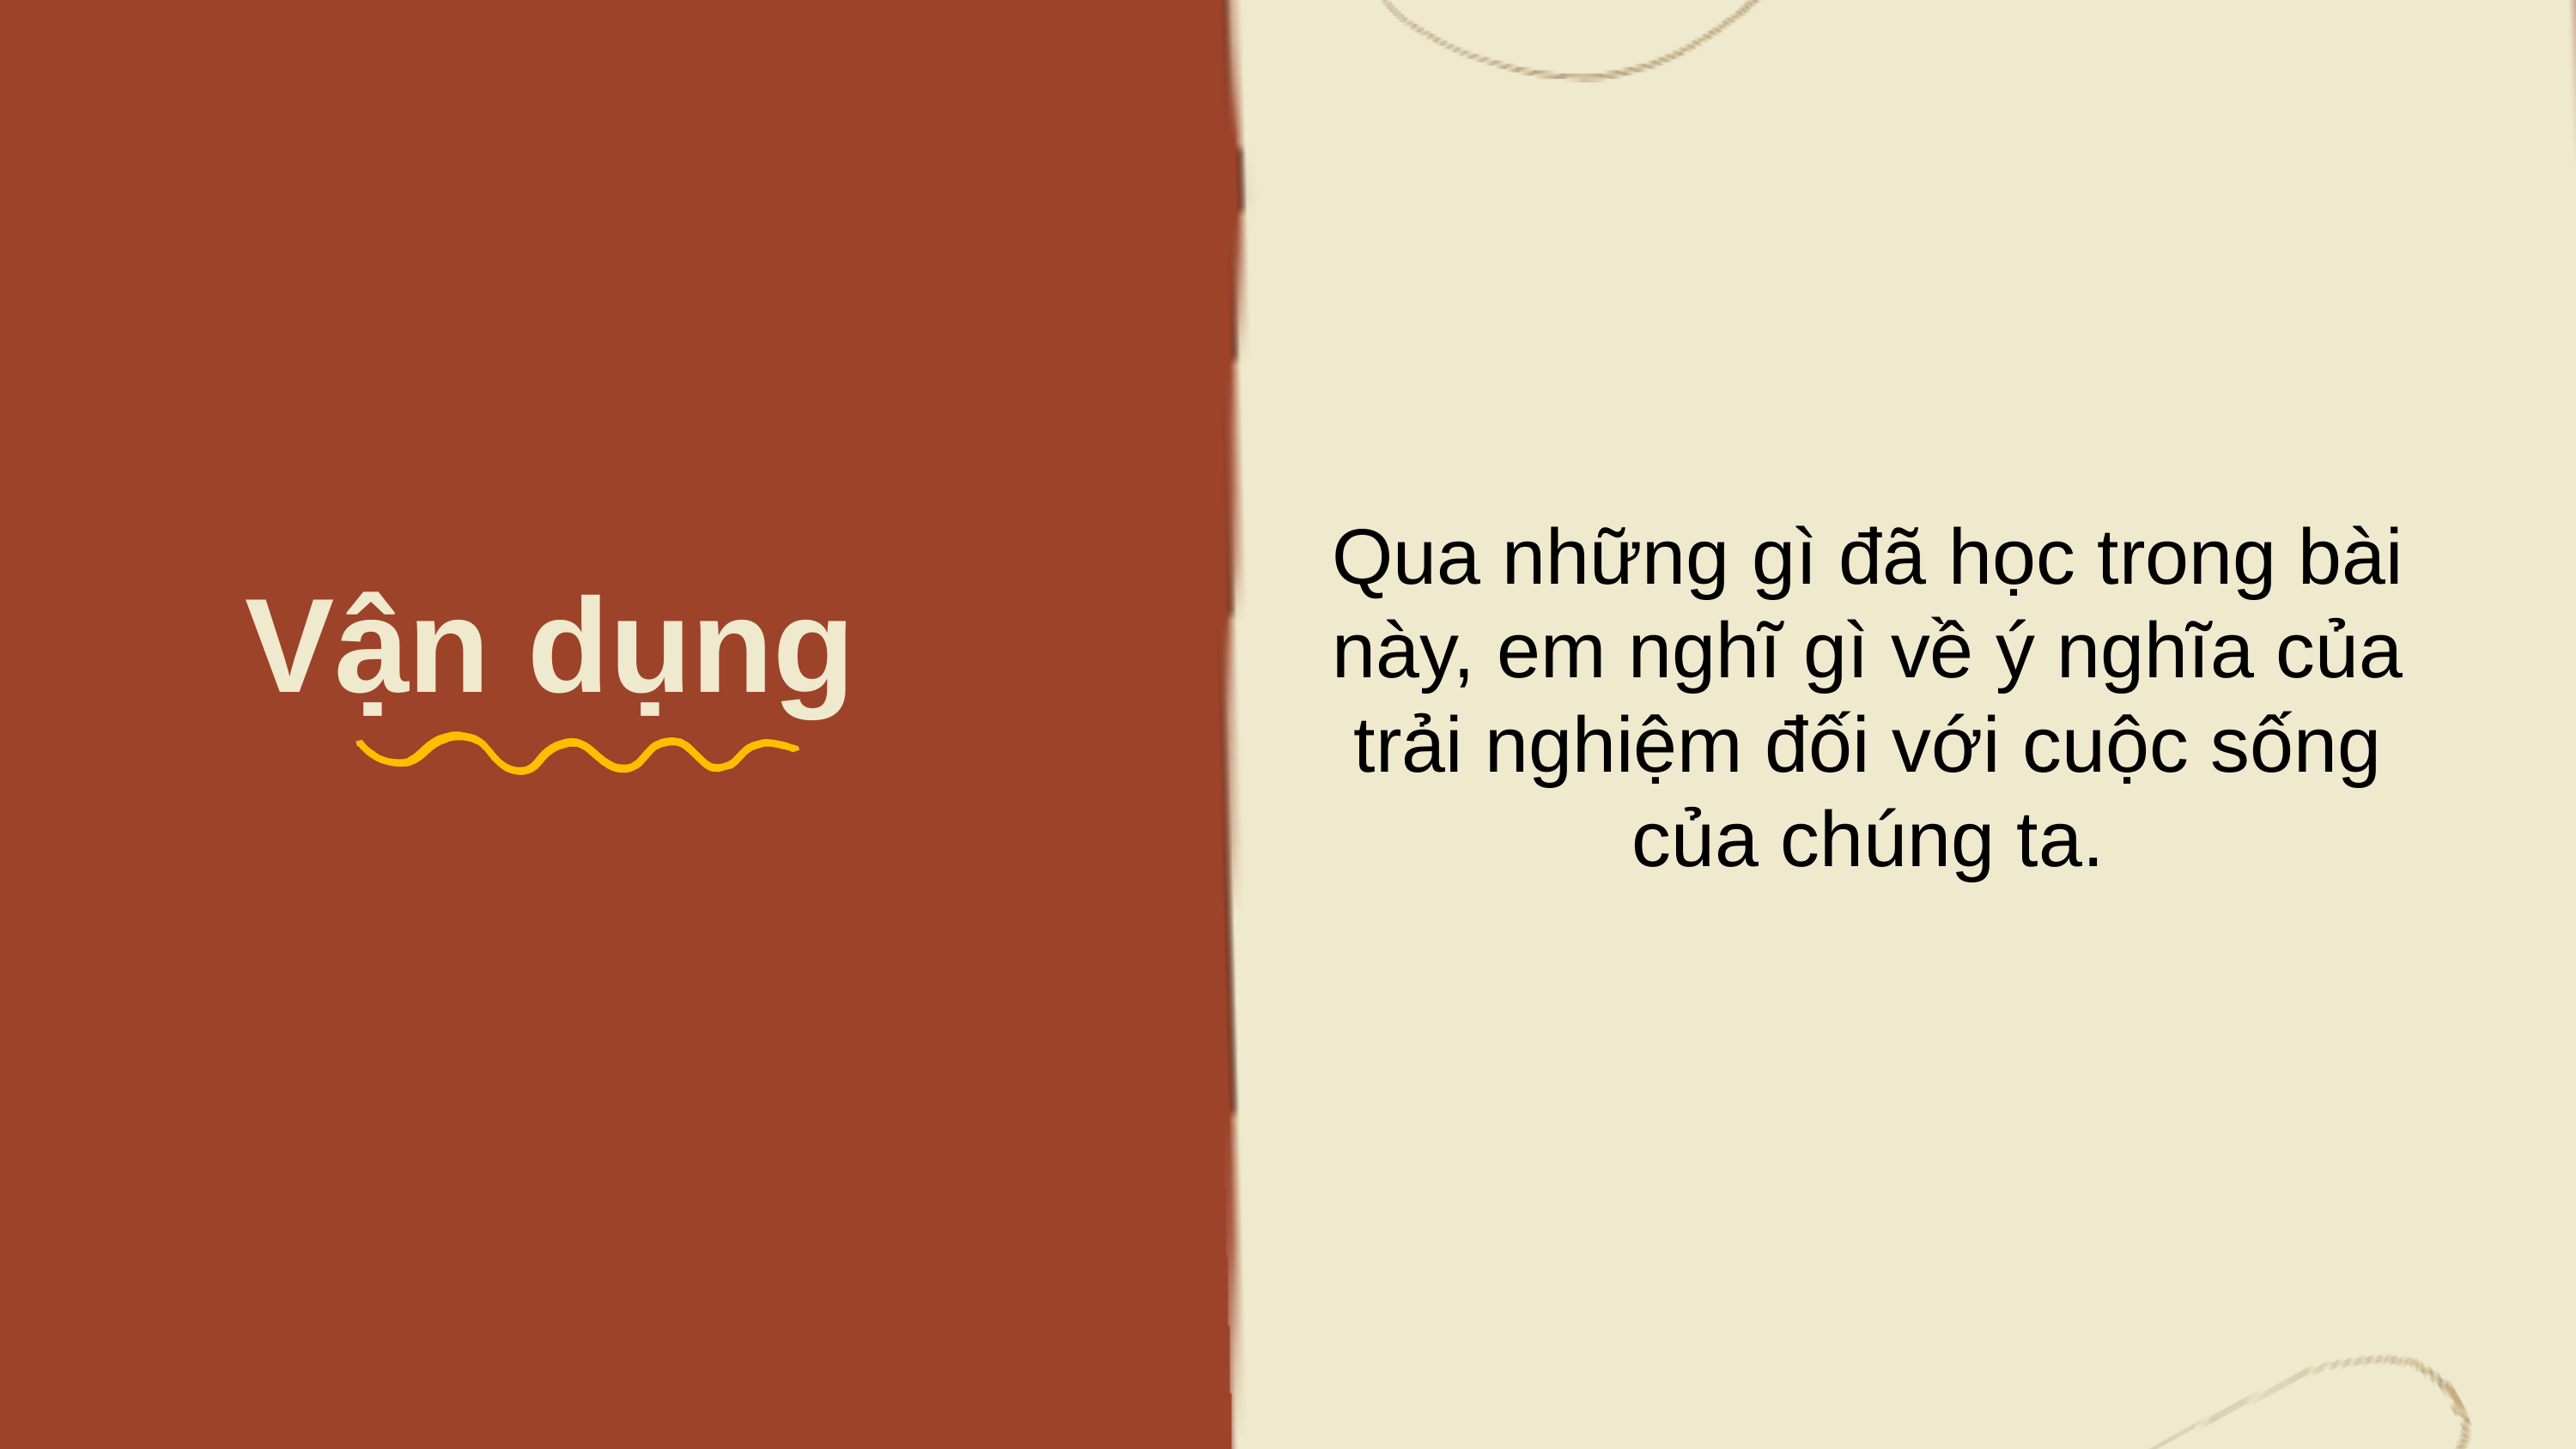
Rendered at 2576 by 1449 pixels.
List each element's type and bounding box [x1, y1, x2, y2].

picture [1199, 0, 2576, 1449]
picture [379, 532, 640, 959]
text_box [643, 543, 1117, 824]
text_box [107, 543, 511, 824]
